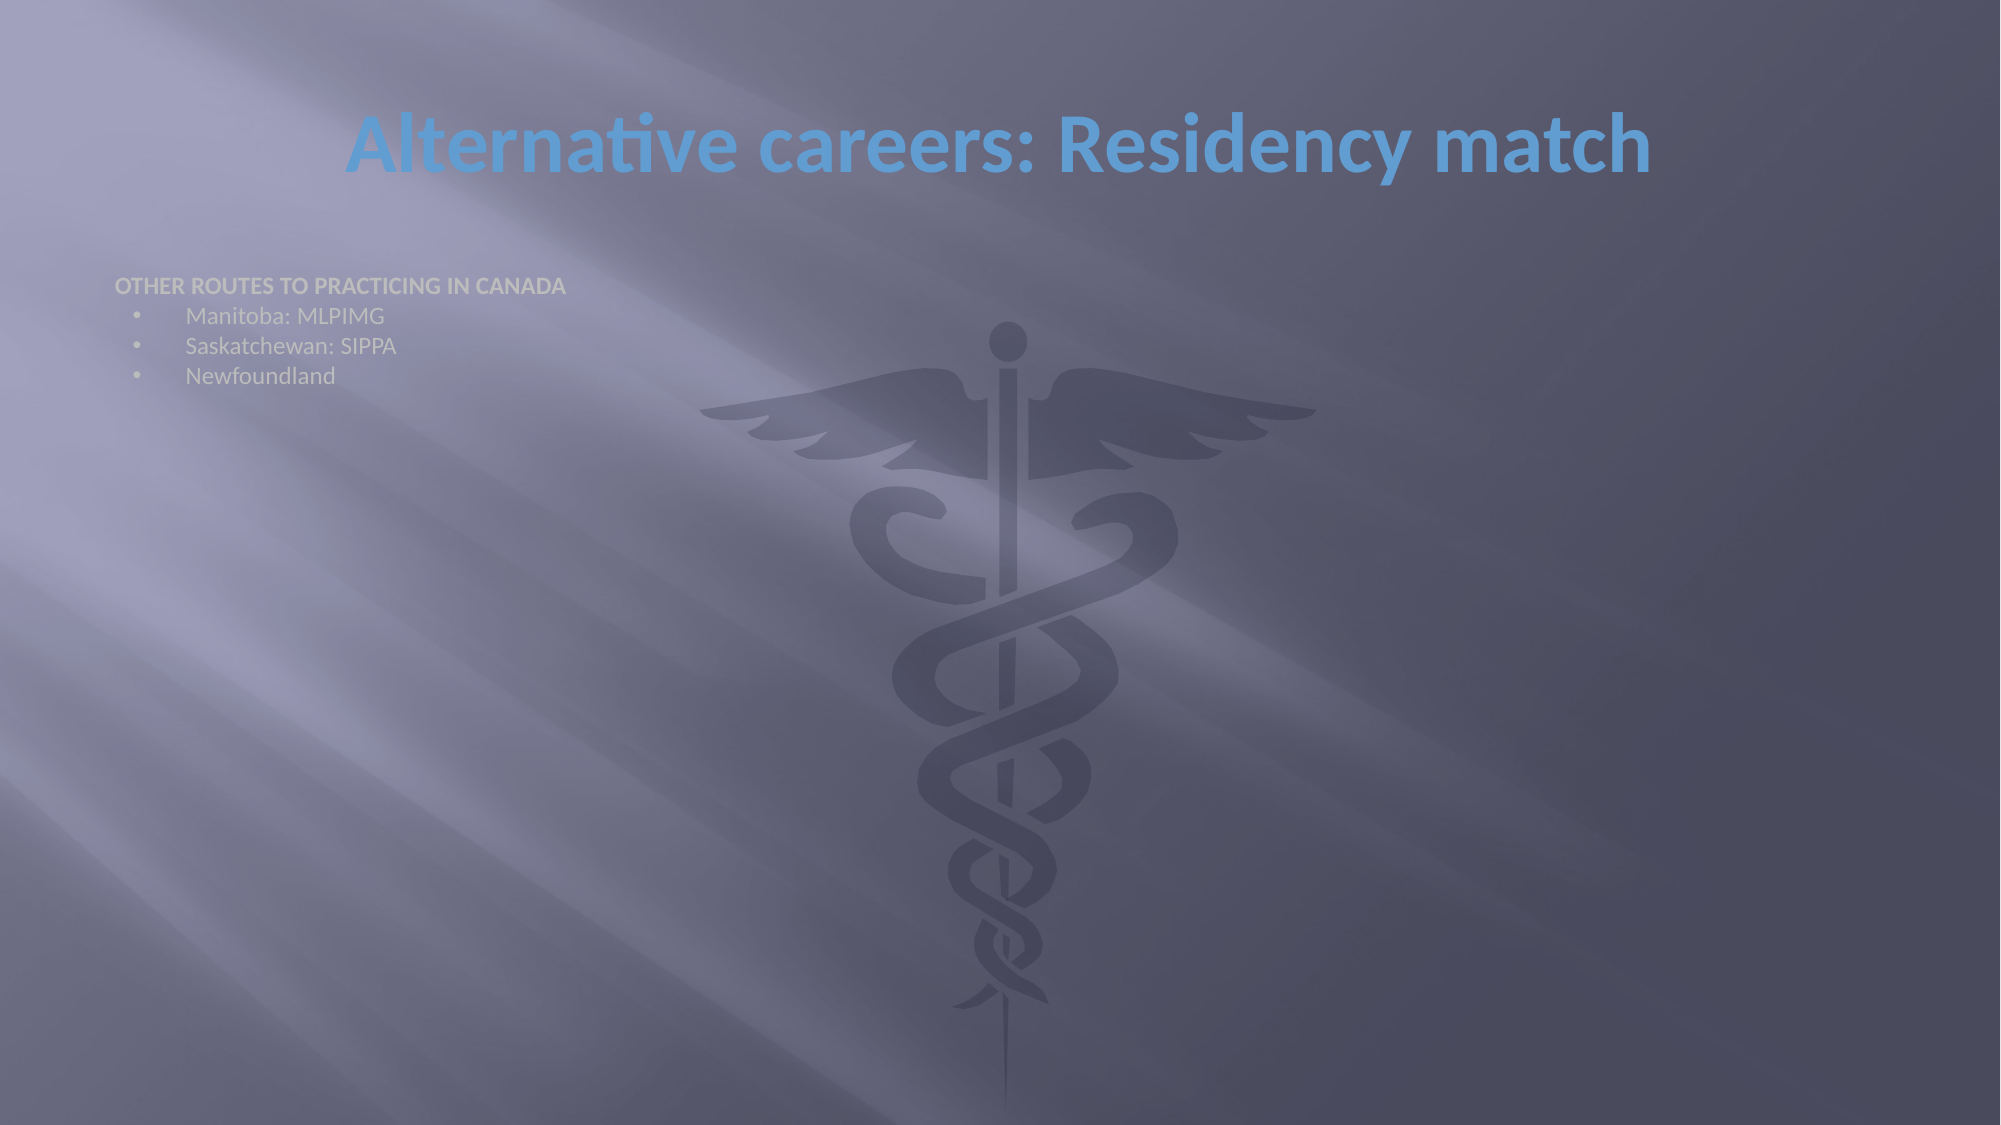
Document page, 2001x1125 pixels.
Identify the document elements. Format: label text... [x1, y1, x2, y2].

list OTHER ROUTES TO PRACTICING IN CANADA Manitoba: MLPIMG Saskatchewan: SIPPA Newfoundland [99, 262, 1900, 1035]
title Alternative careers: Residency match [99, 45, 1900, 233]
